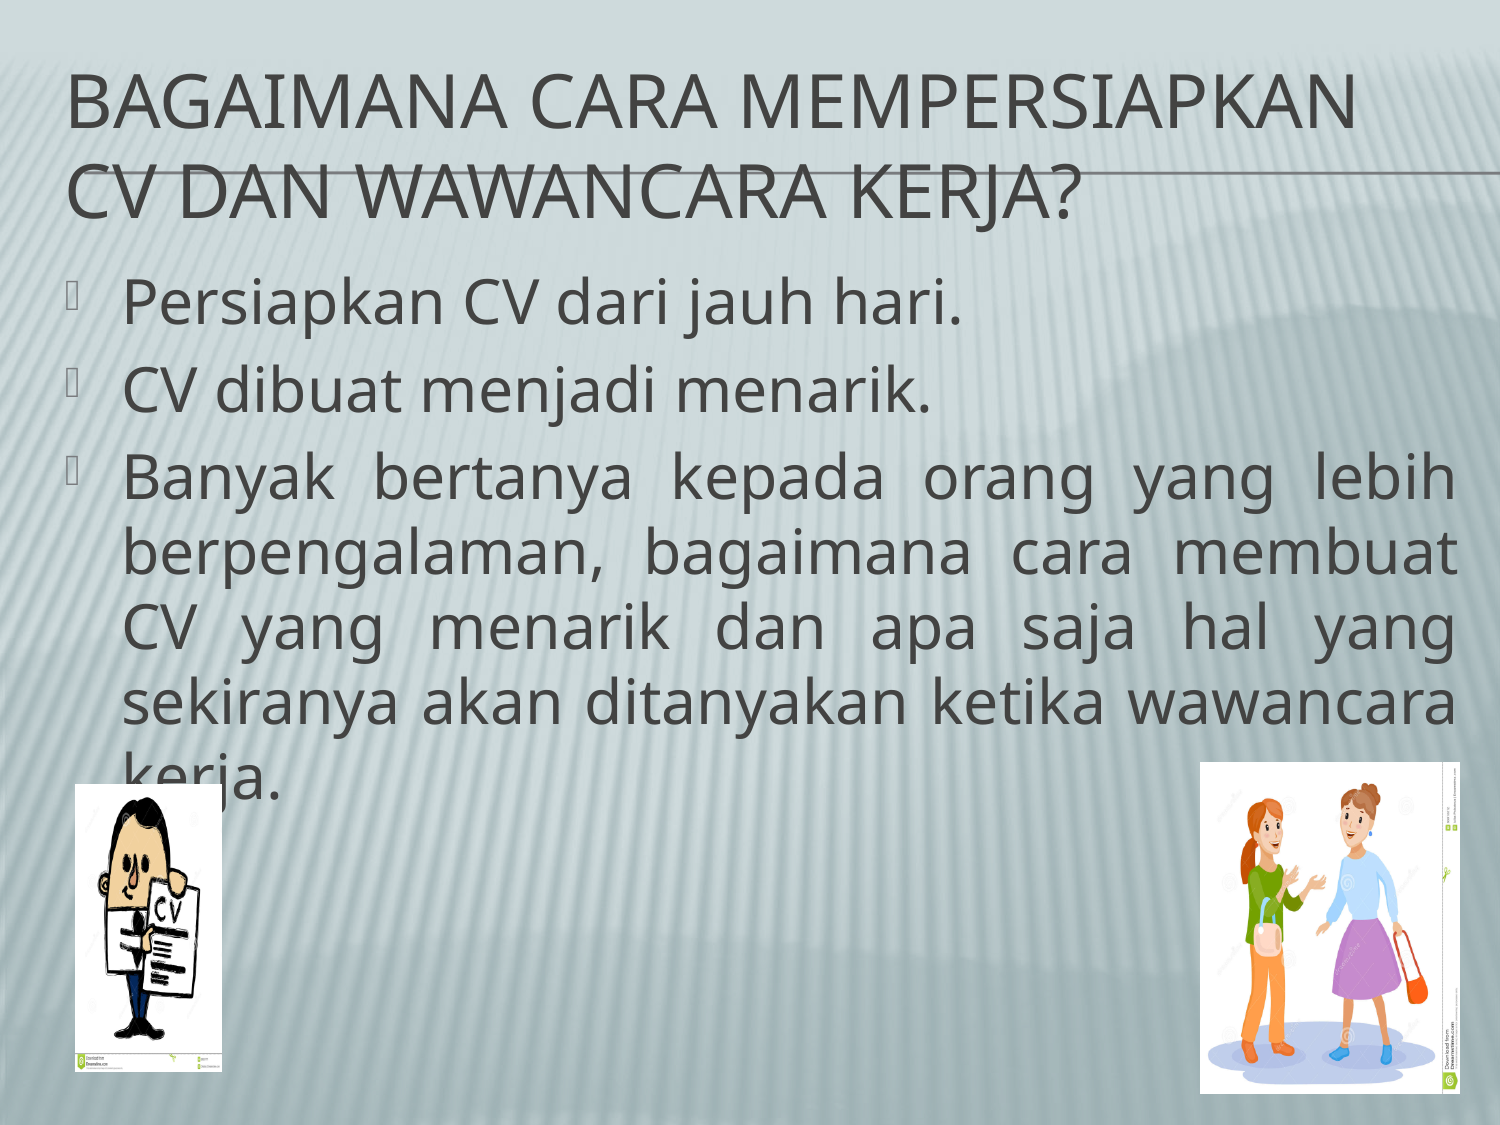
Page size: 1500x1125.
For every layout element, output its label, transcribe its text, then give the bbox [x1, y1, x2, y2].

picture [1199, 762, 1461, 1095]
picture [74, 783, 222, 1073]
title Bagaimana Cara Mempersiapkan CV dan Wawancara Kerja? [50, 75, 1475, 213]
list Persiapkan CV dari jauh hari. CV dibuat menjadi menarik. Banyak bertanya kepada orang yang lebih berpengalaman, bagaimana cara membuat CV yang menarik dan apa saja hal yang sekiranya akan ditanyakan ketika wawancara kerja. [50, 254, 1475, 998]
